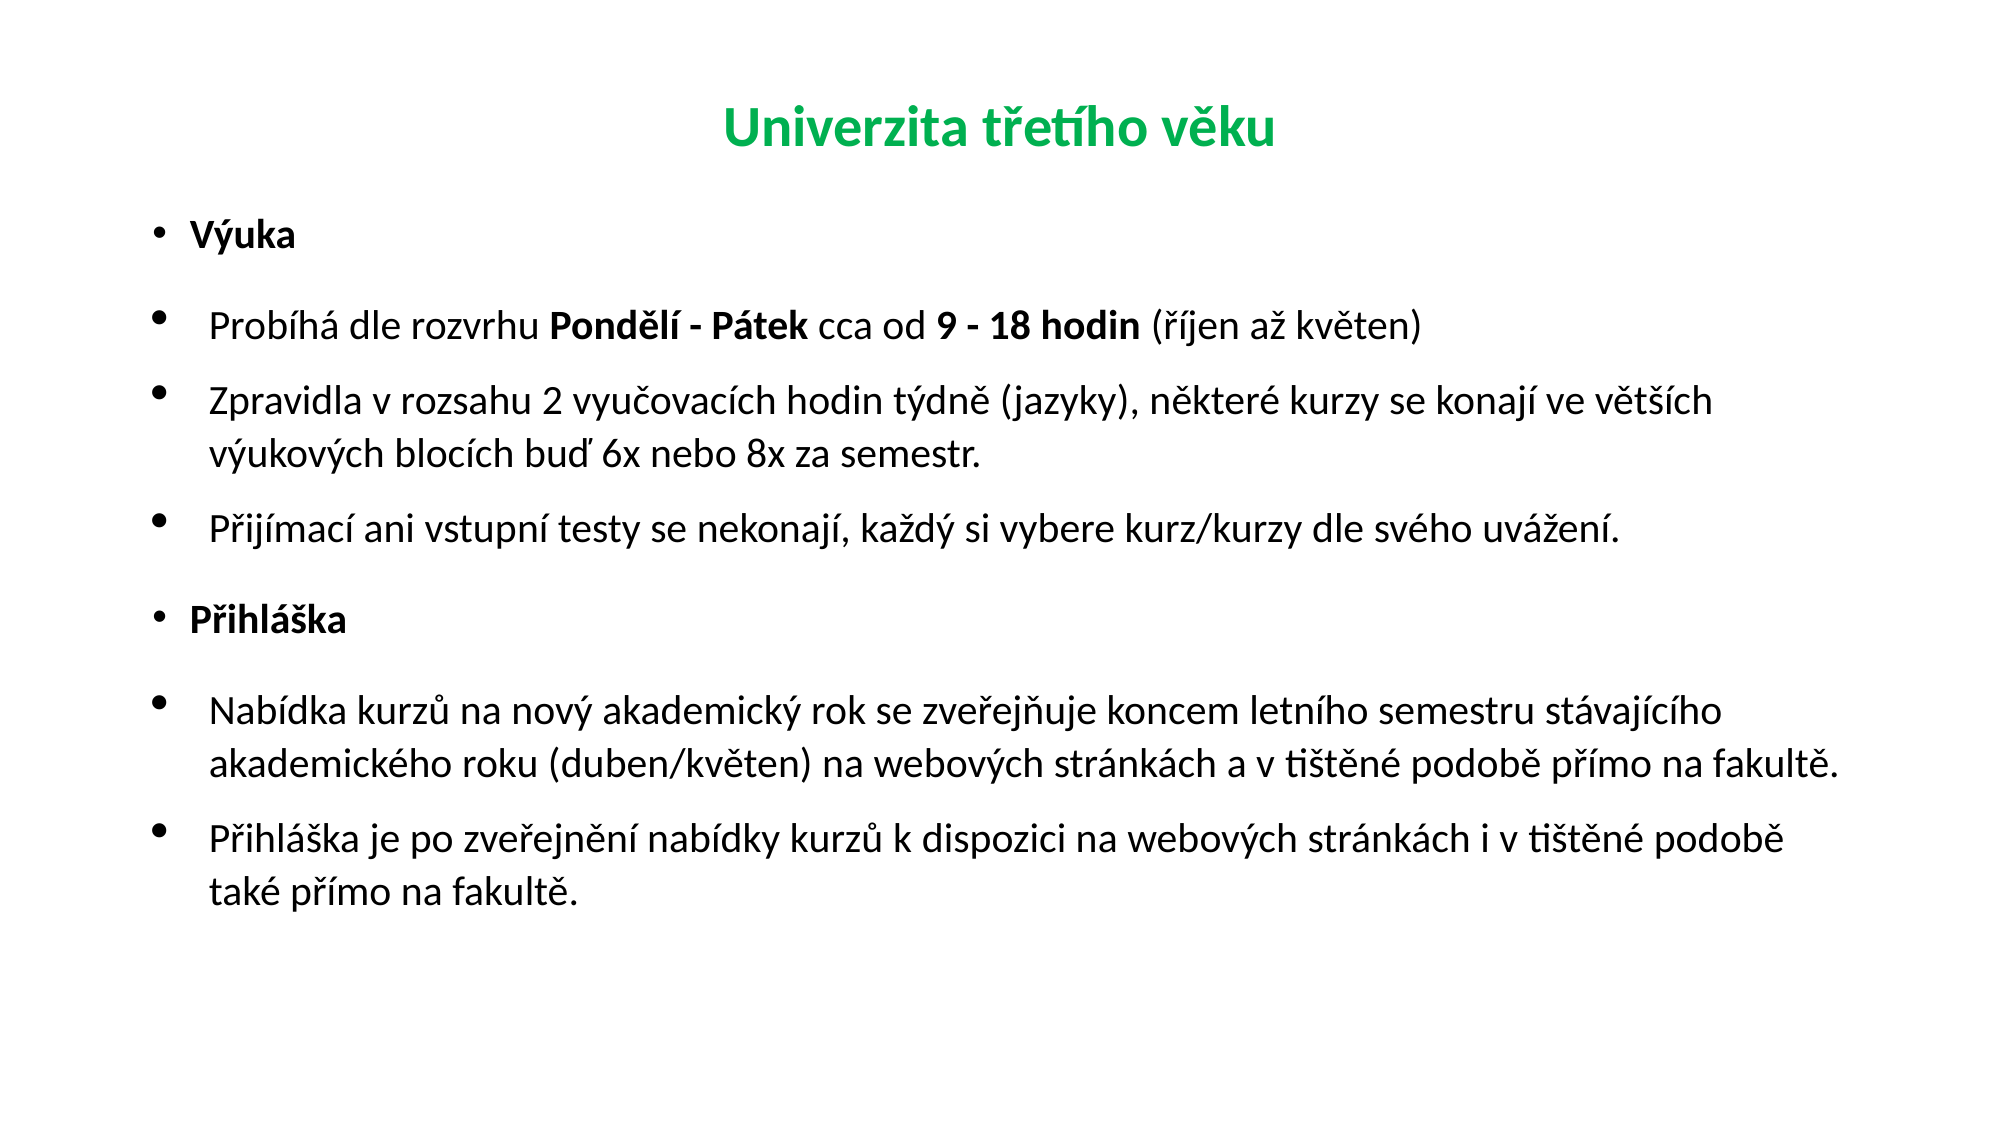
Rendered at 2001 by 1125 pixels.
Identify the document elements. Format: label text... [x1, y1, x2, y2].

title Univerzita třetího věku [137, 59, 1863, 195]
list Výuka Probíhá dle rozvrhu Pondělí - Pátek cca od 9 - 18 hodin (říjen až květen) Zpravidla v rozsahu 2 vyučovacích hodin týdně (jazyky), některé kurzy se konají ve větších výukových blocích buď 6x nebo 8x za semestr. Přijímací ani vstupní testy se nekonají, každý si vybere kurz/kurzy dle svého uvážení. Přihláška Nabídka kurzů na nový akademický rok se zveřejňuje koncem letního semestru stávajícího akademického roku (duben/květen) na webových stránkách a v tištěné podobě přímo na fakultě. Přihláška je po zveřejnění nabídky kurzů k dispozici na webových stránkách i v tištěné podobě také přímo na fakultě. [137, 195, 1863, 1014]
